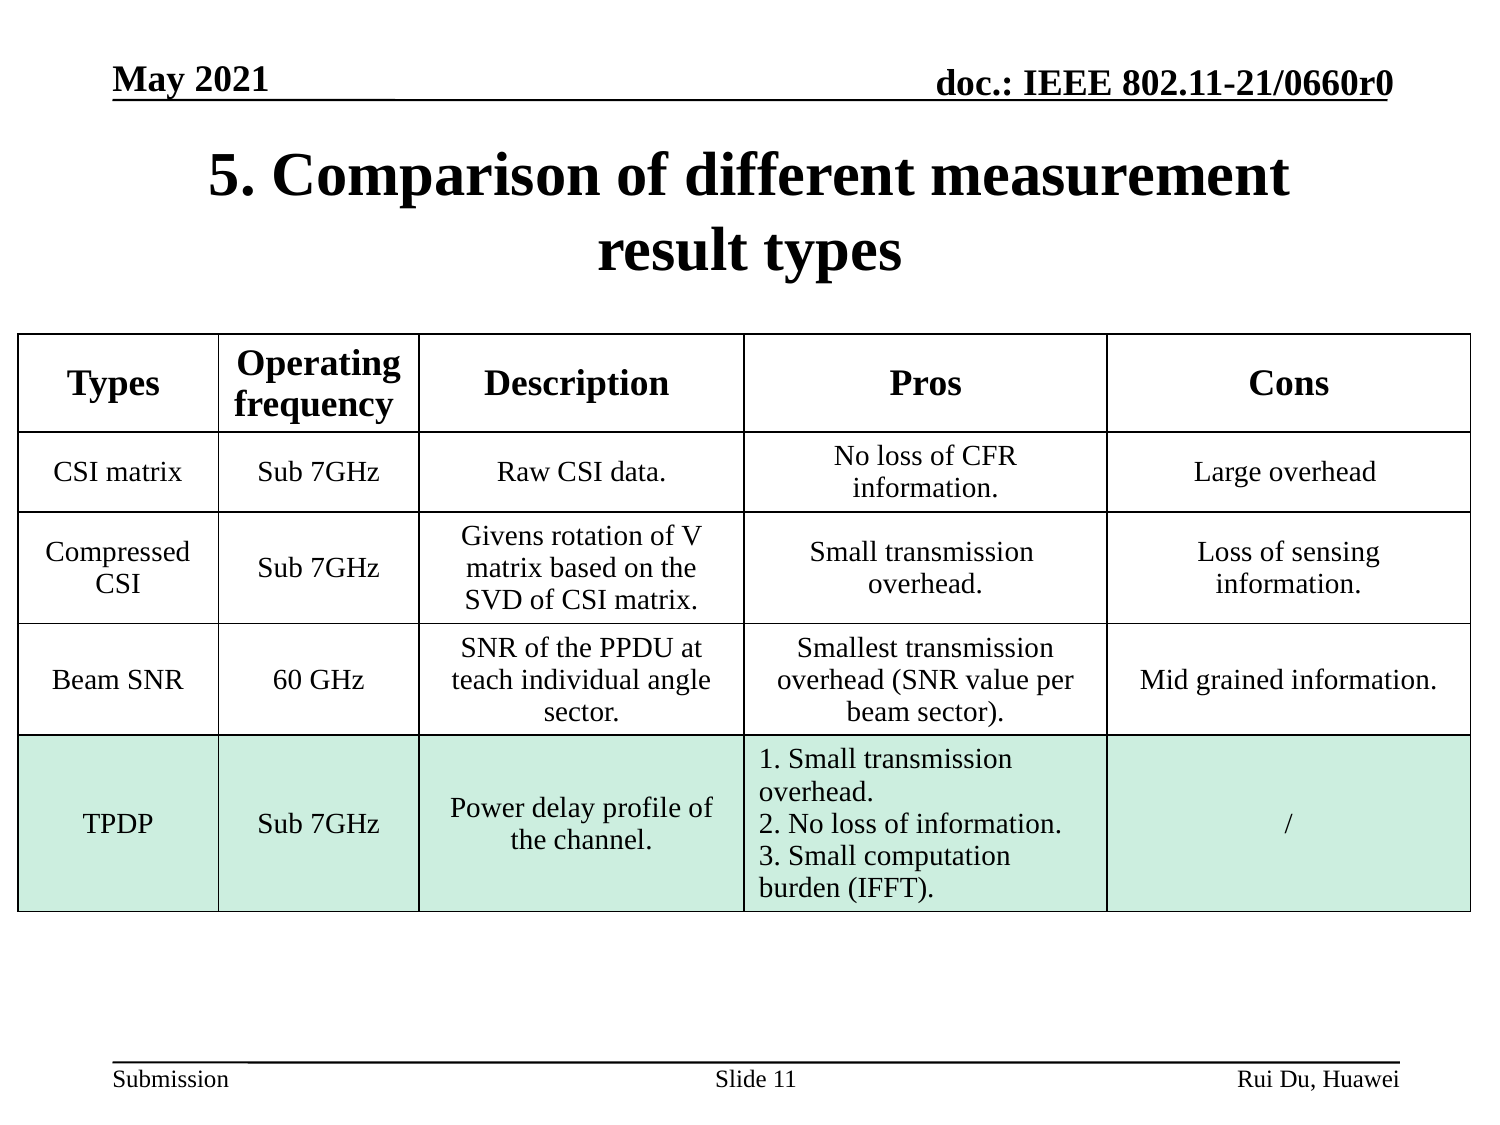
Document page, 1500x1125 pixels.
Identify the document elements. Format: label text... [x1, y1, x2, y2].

table_cell CSI matrix [19, 433, 218, 511]
table_cell No loss of CFR information. [745, 433, 1106, 511]
table_header Operating frequency [219, 335, 418, 431]
table_cell SNR of the PPDU at teach individual angle sector. [420, 624, 743, 734]
table_cell Raw CSI data. [420, 433, 743, 511]
table_header Pros [745, 335, 1106, 431]
table_cell Beam SNR [19, 624, 218, 734]
table_cell / [1108, 736, 1470, 911]
table_cell Loss of sensing information. [1108, 513, 1470, 623]
table_cell Compressed CSI [19, 513, 218, 623]
table_cell Smallest transmission overhead (SNR value per beam sector). [745, 624, 1106, 734]
table_cell Mid grained information. [1108, 624, 1470, 734]
table_cell 1. Small transmission overhead. 2. No loss of information. 3. Small computation burden (IFFT). [745, 736, 1106, 911]
table_cell Small transmission overhead. [745, 513, 1106, 623]
table_cell Power delay profile of the channel. [420, 736, 743, 911]
table_header Description [420, 335, 743, 431]
table_cell 60 GHz [219, 624, 418, 734]
table_cell Sub 7GHz [219, 433, 418, 511]
table_cell Sub 7GHz [219, 513, 418, 623]
table_cell Sub 7GHz [219, 736, 418, 911]
table_cell Givens rotation of V matrix based on the SVD of CSI matrix. [420, 513, 743, 623]
table_cell Large overhead [1108, 433, 1470, 511]
table_header Types [19, 335, 218, 431]
table_cell TPDP [19, 736, 218, 911]
table_header Cons [1108, 335, 1470, 431]
slide_number Slide 11 [712, 1061, 800, 1123]
title 5. Comparison of different measurement result types [112, 111, 1388, 303]
